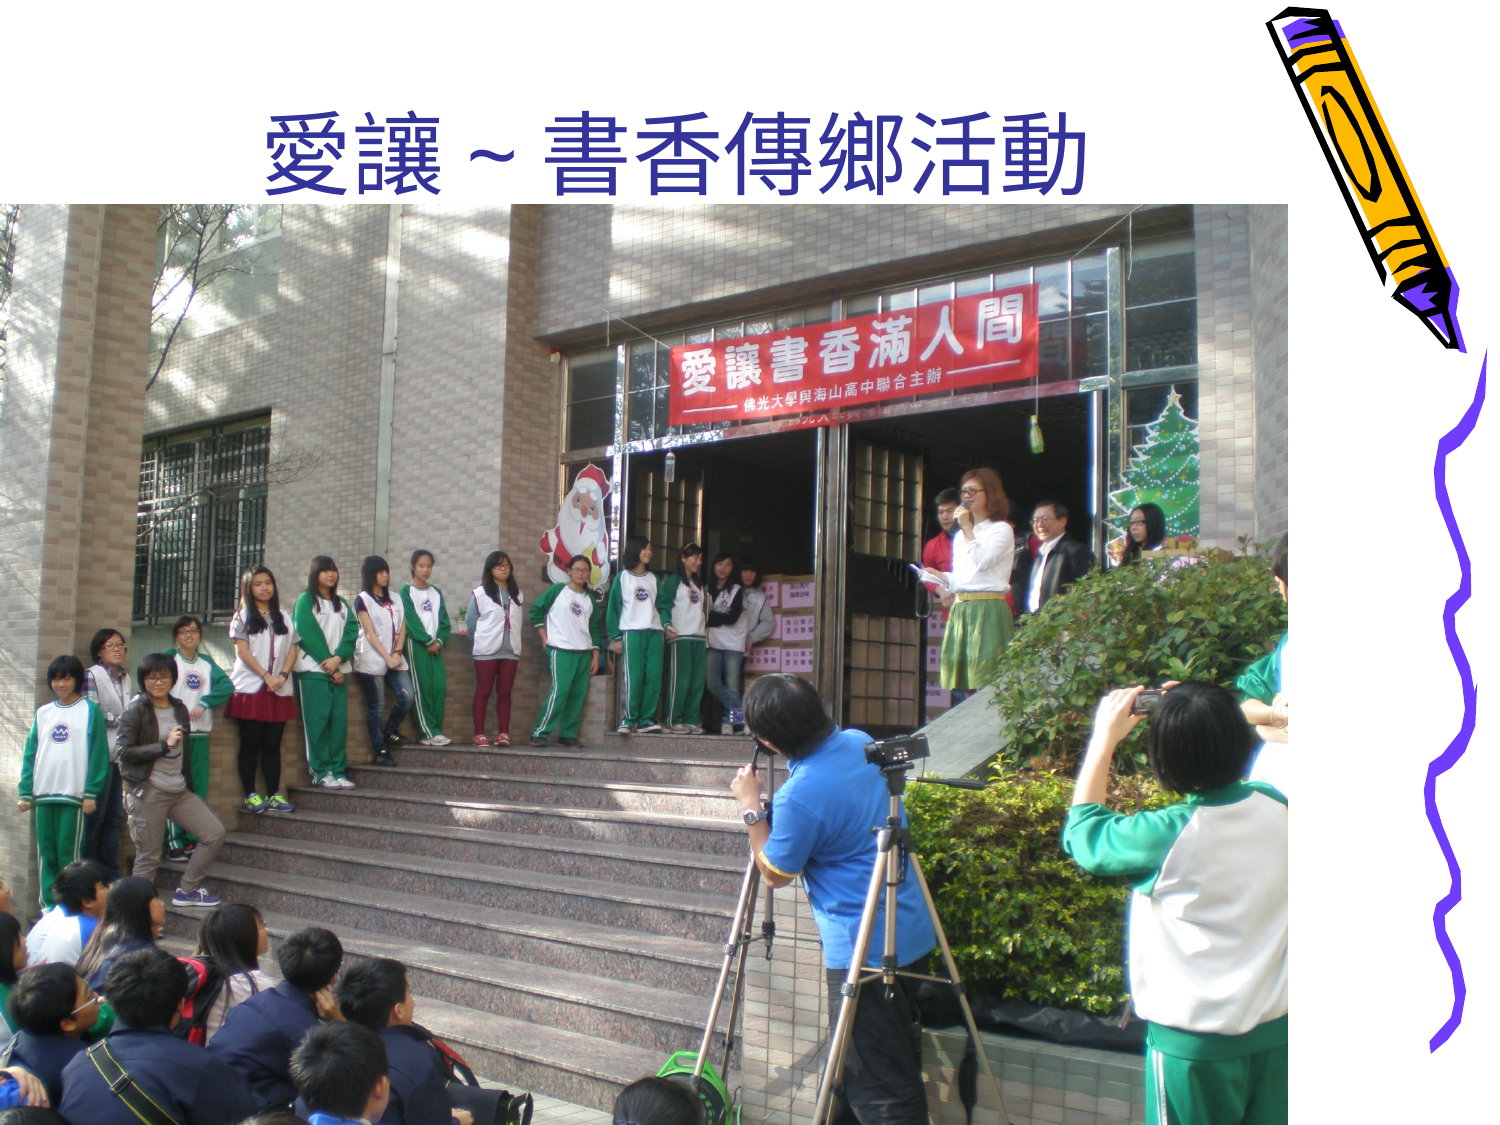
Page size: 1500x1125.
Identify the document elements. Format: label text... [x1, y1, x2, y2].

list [0, 204, 1288, 1125]
title 愛讓~書香傳鄉活動 [112, 62, 1240, 203]
